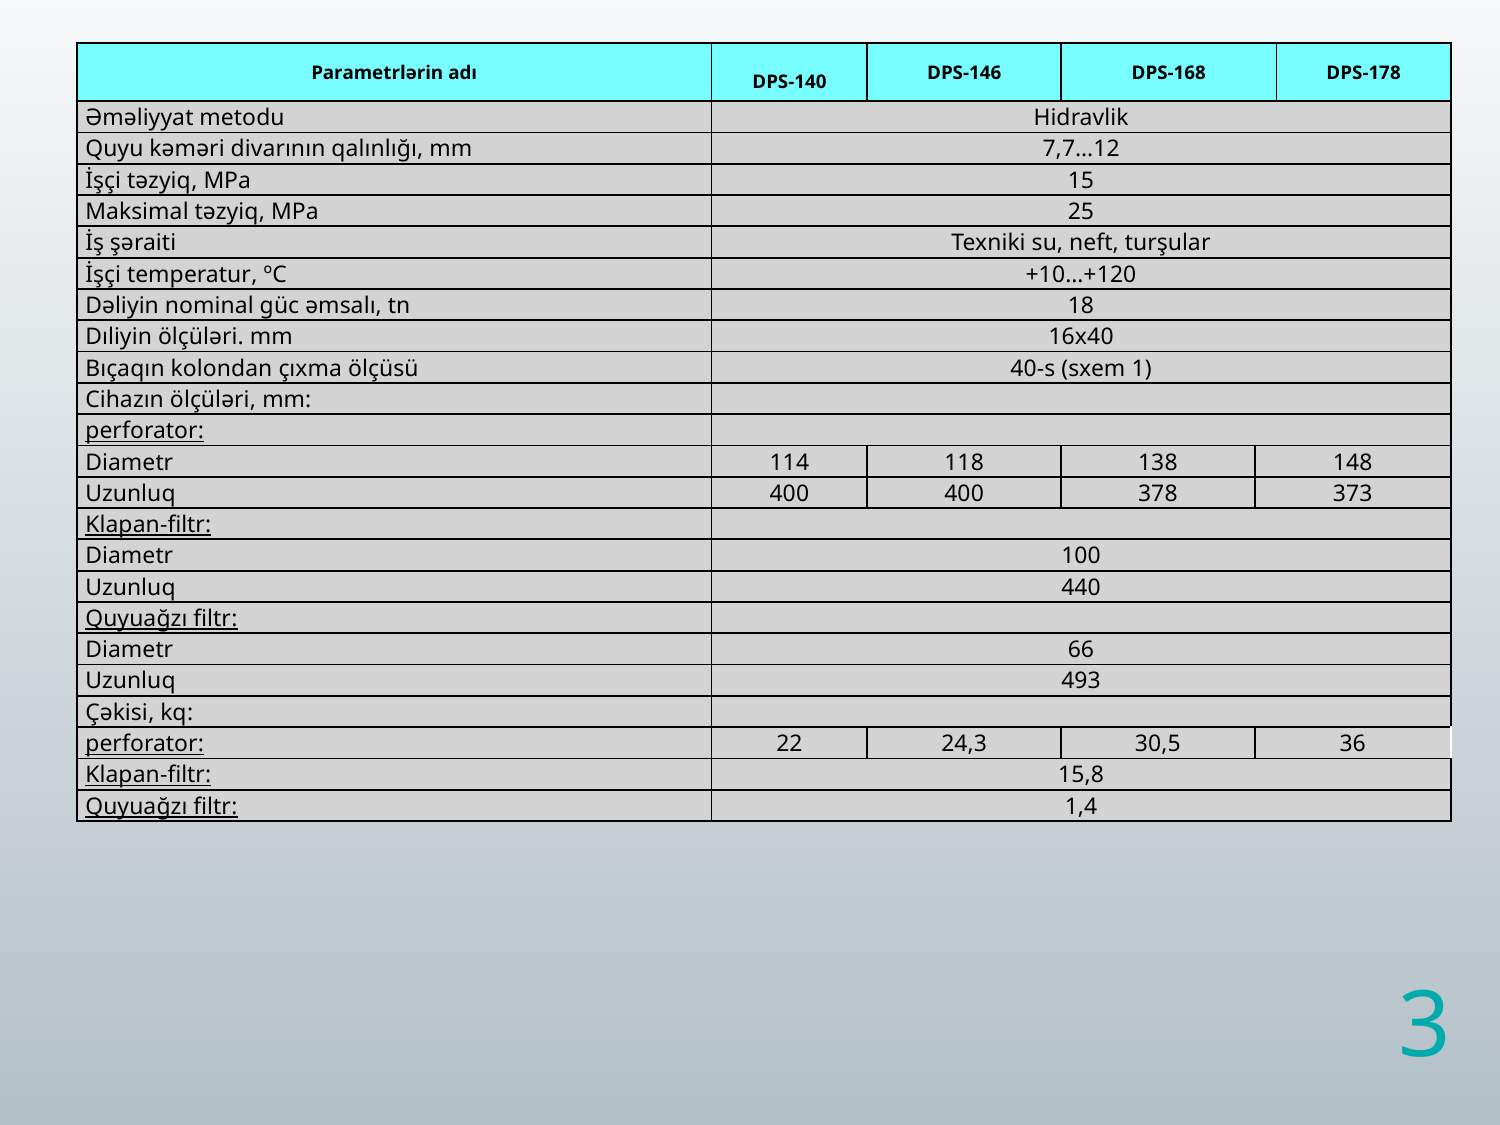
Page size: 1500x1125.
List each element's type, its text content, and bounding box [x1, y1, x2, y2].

table_cell 40-s (sxem 1) [712, 352, 1450, 382]
table_cell [712, 603, 1450, 632]
table_cell [712, 697, 1450, 726]
table_cell Texniki su, neft, turşular [712, 227, 1450, 257]
table_cell Dıliyin ölçüləri. mm [78, 321, 711, 351]
table_cell Diametr [78, 634, 711, 664]
table_header DPS-168 [1062, 44, 1276, 100]
table_cell 114 [712, 446, 866, 476]
table_header DPS-178 [1277, 44, 1450, 100]
table_cell 373 [1256, 478, 1450, 507]
table_cell Cihazın ölçüləri, mm: [78, 384, 711, 413]
table_cell 148 [1256, 446, 1450, 476]
table_cell perforator: [78, 728, 711, 758]
table_cell Uzunluq [78, 572, 711, 601]
slide_number 3 [1266, 965, 1451, 1102]
table_cell 400 [868, 478, 1060, 507]
table_cell 440 [712, 572, 1450, 601]
table_cell Dəliyin nominal güc əmsalı, tn [78, 290, 711, 319]
table_header DPS-146 [868, 44, 1060, 100]
table_cell 18 [712, 290, 1450, 319]
table_cell 118 [868, 446, 1060, 476]
table_cell İşçi temperatur, ºС [78, 259, 711, 288]
table_cell Hidravlik [712, 102, 1450, 132]
table_cell 493 [712, 665, 1450, 695]
table_cell Uzunluq [78, 478, 711, 507]
table_header Parametrlərin adı [78, 44, 711, 100]
table_cell Diametr [78, 540, 711, 570]
table_cell Bıçaqın kolondan çıxma ölçüsü [78, 352, 711, 382]
table_cell [712, 384, 1450, 413]
table_cell 25 [712, 196, 1450, 225]
table_cell 22 [712, 728, 866, 758]
table_cell 7,7…12 [712, 133, 1450, 163]
table_cell 66 [712, 634, 1450, 664]
table_cell 138 [1062, 446, 1254, 476]
table_cell 36 [1256, 728, 1450, 758]
table_cell İş şəraiti [78, 227, 711, 257]
table_cell perforator: [78, 415, 711, 445]
table_cell [712, 509, 1450, 538]
table_cell Quyuağzı filtr: [78, 603, 711, 632]
table_cell +10…+120 [712, 259, 1450, 288]
table_cell 15,8 [712, 759, 1450, 789]
table_cell 15 [712, 165, 1450, 194]
table_cell Klapan-filtr: [78, 759, 711, 789]
table_cell 16х40 [712, 321, 1450, 351]
table_cell İşçi təzyiq, MPa [78, 165, 711, 194]
table_cell 30,5 [1062, 728, 1254, 758]
table_cell Quyu kəməri divarının qalınlığı, mm [78, 133, 711, 163]
table_cell 400 [712, 478, 866, 507]
table_cell 1,4 [712, 791, 1450, 820]
table_cell Klapan-filtr: [78, 509, 711, 538]
table_cell 24,3 [868, 728, 1060, 758]
table_cell 100 [712, 540, 1450, 570]
table_cell Əməliyyat metodu [78, 102, 711, 132]
table_header DPS-140 [712, 44, 866, 100]
table_cell Diametr [78, 446, 711, 476]
table_cell [712, 415, 1450, 445]
table_cell Maksimal təzyiq, MPa [78, 196, 711, 225]
table_cell Çəkisi, kq: [78, 697, 711, 726]
table_cell Quyuağzı filtr: [78, 791, 711, 820]
table_cell 378 [1062, 478, 1254, 507]
table_cell Uzunluq [78, 665, 711, 695]
